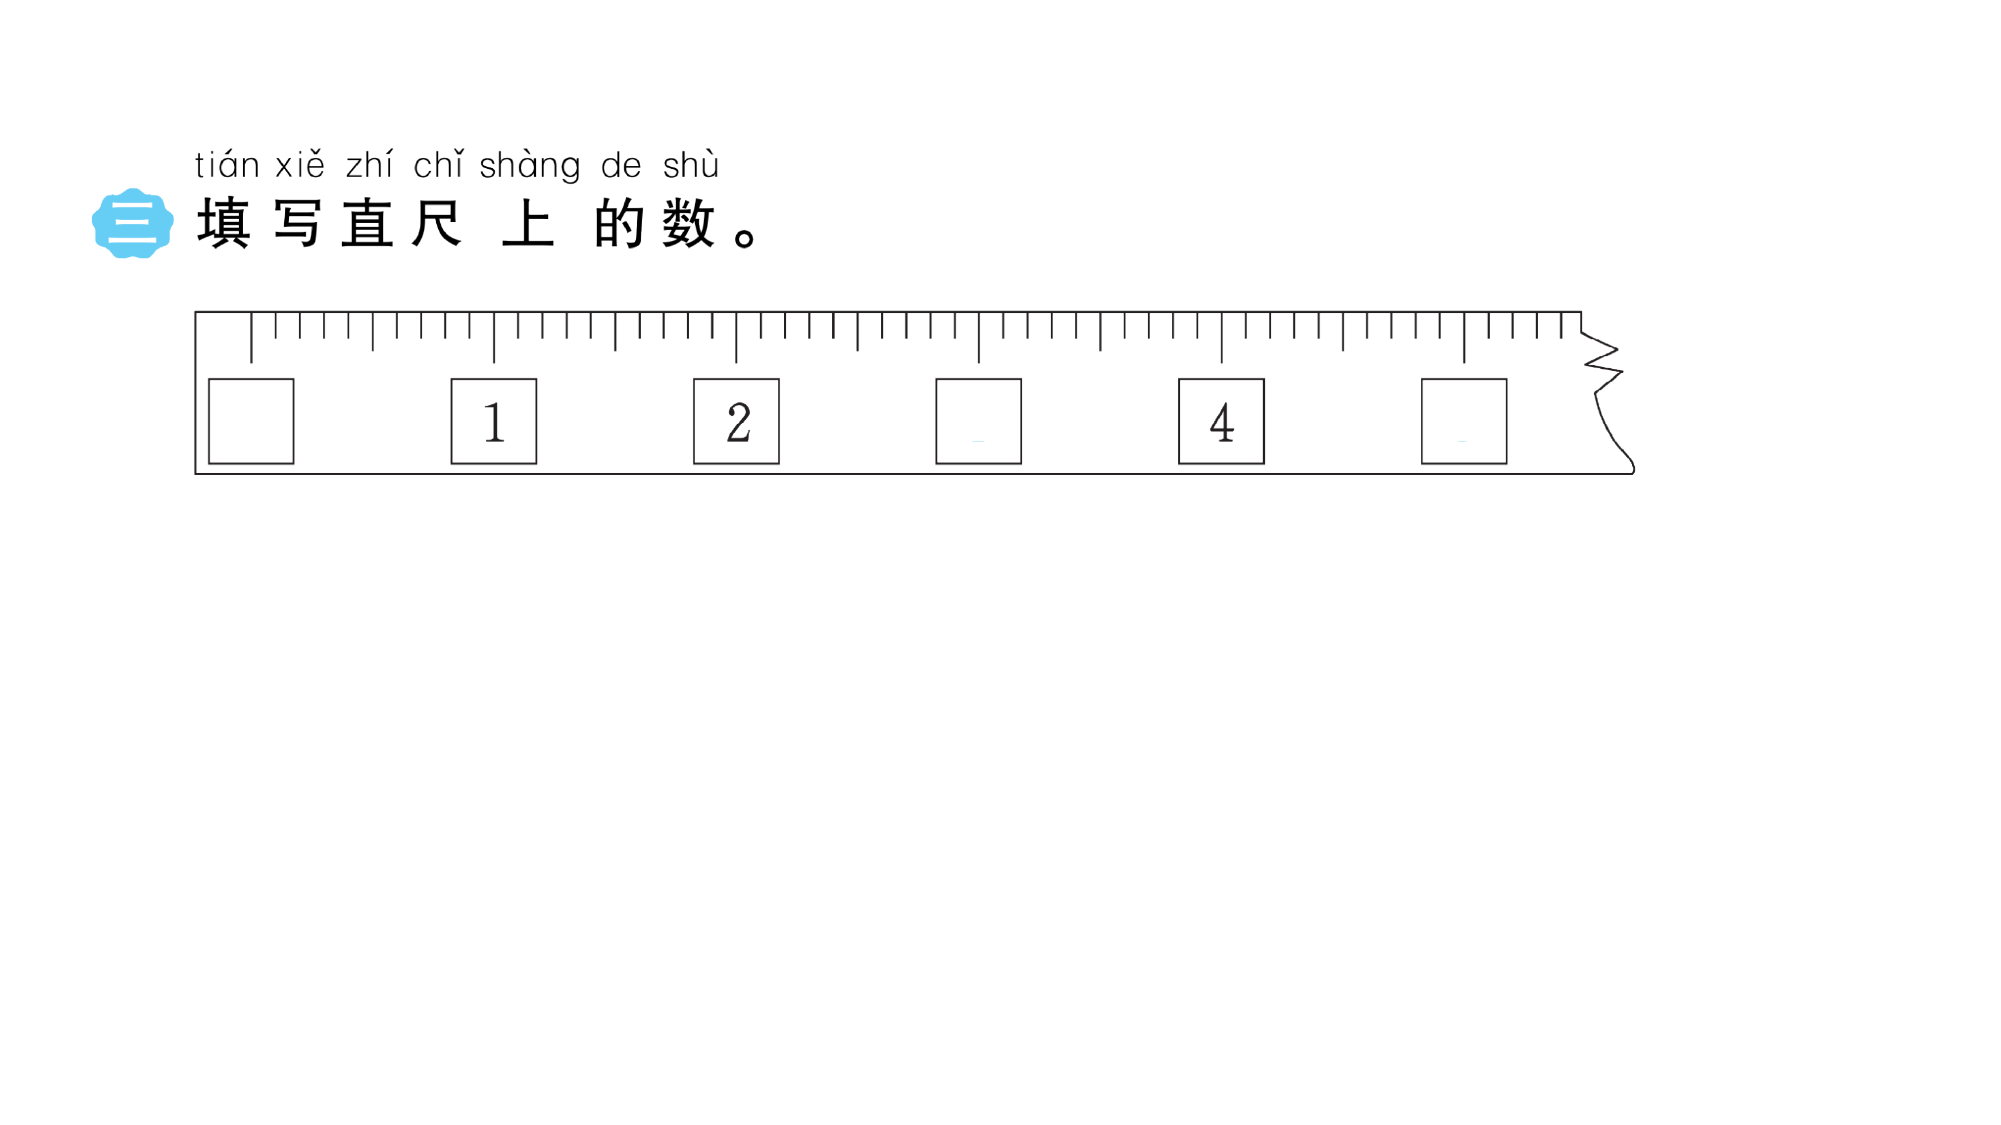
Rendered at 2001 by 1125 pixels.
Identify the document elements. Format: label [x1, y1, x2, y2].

picture [88, 118, 1979, 522]
